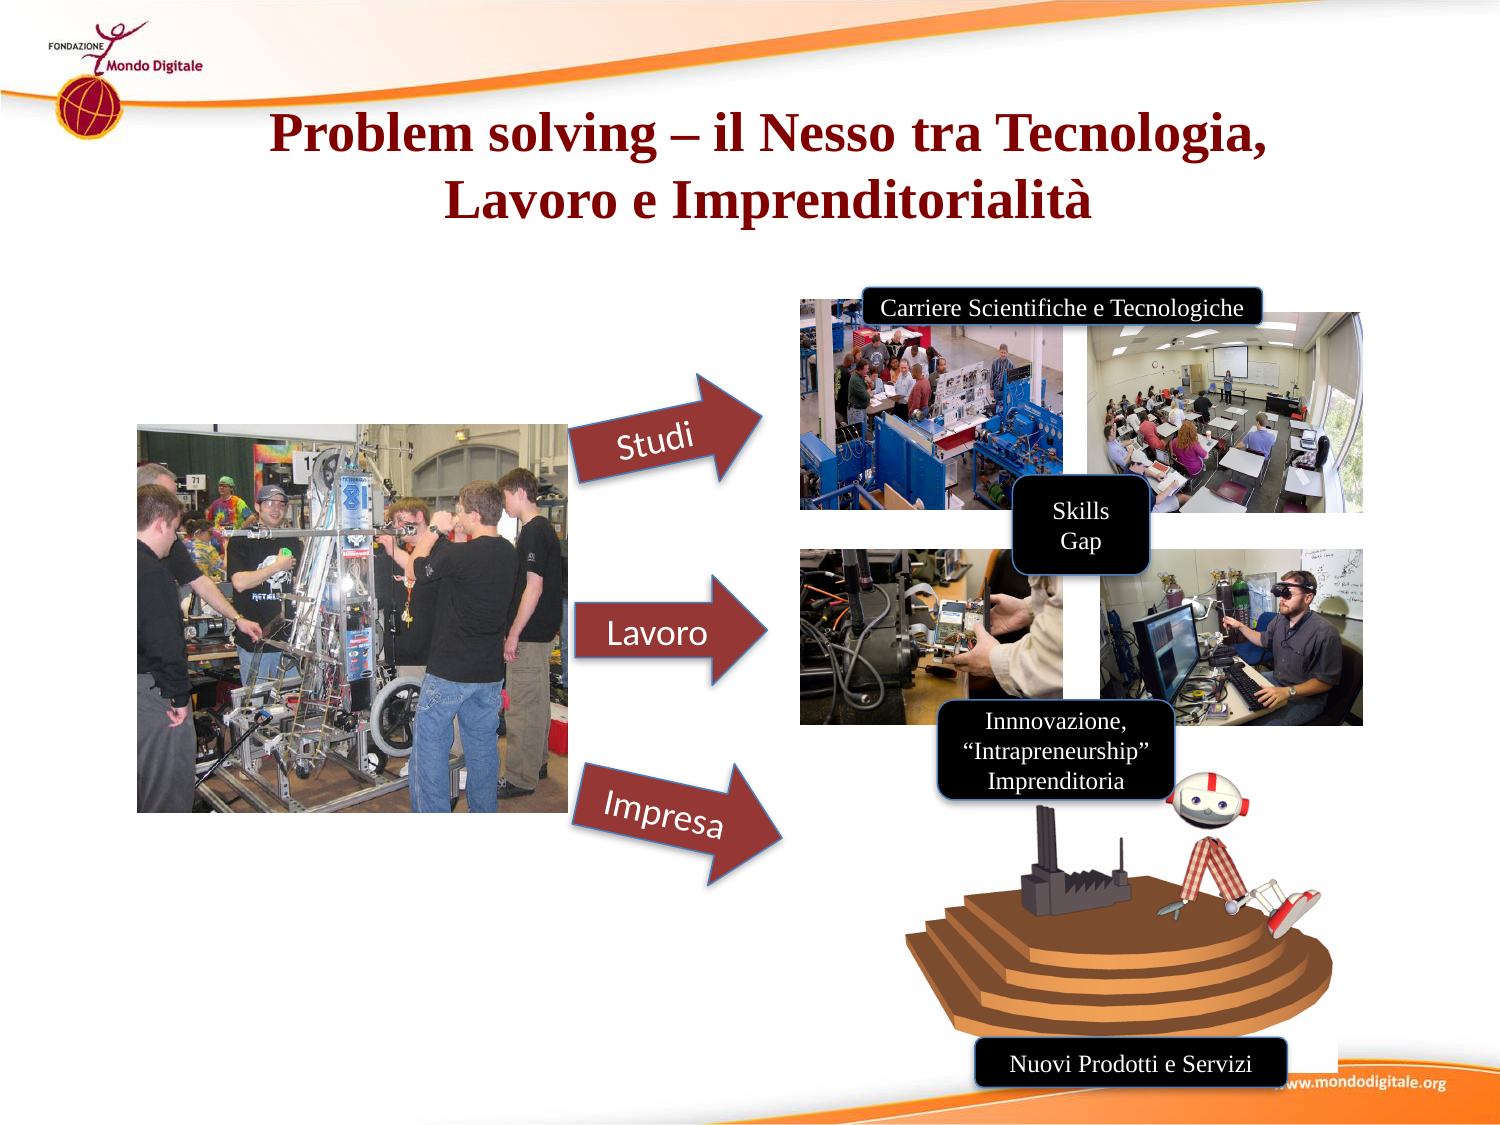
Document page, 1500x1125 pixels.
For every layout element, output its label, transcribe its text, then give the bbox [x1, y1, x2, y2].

text_box Nuovi Prodotti e Servizi [974, 1082, 1288, 1089]
text_box Problem solving – il Nesso tra Tecnologia, Lavoro e Imprenditorialità [187, 87, 1350, 238]
text_box Impresa [571, 762, 783, 887]
text_box Studi [571, 373, 763, 484]
picture [0, 0, 1500, 1125]
text_box Carriere Scientifiche e Tecnologiche [861, 286, 1264, 326]
text_box Innnovazione, “Intrapreneurship” Imprenditoria [936, 699, 1176, 760]
text_box Lavoro [574, 574, 768, 686]
text_box Skills Gap [1011, 474, 1151, 576]
